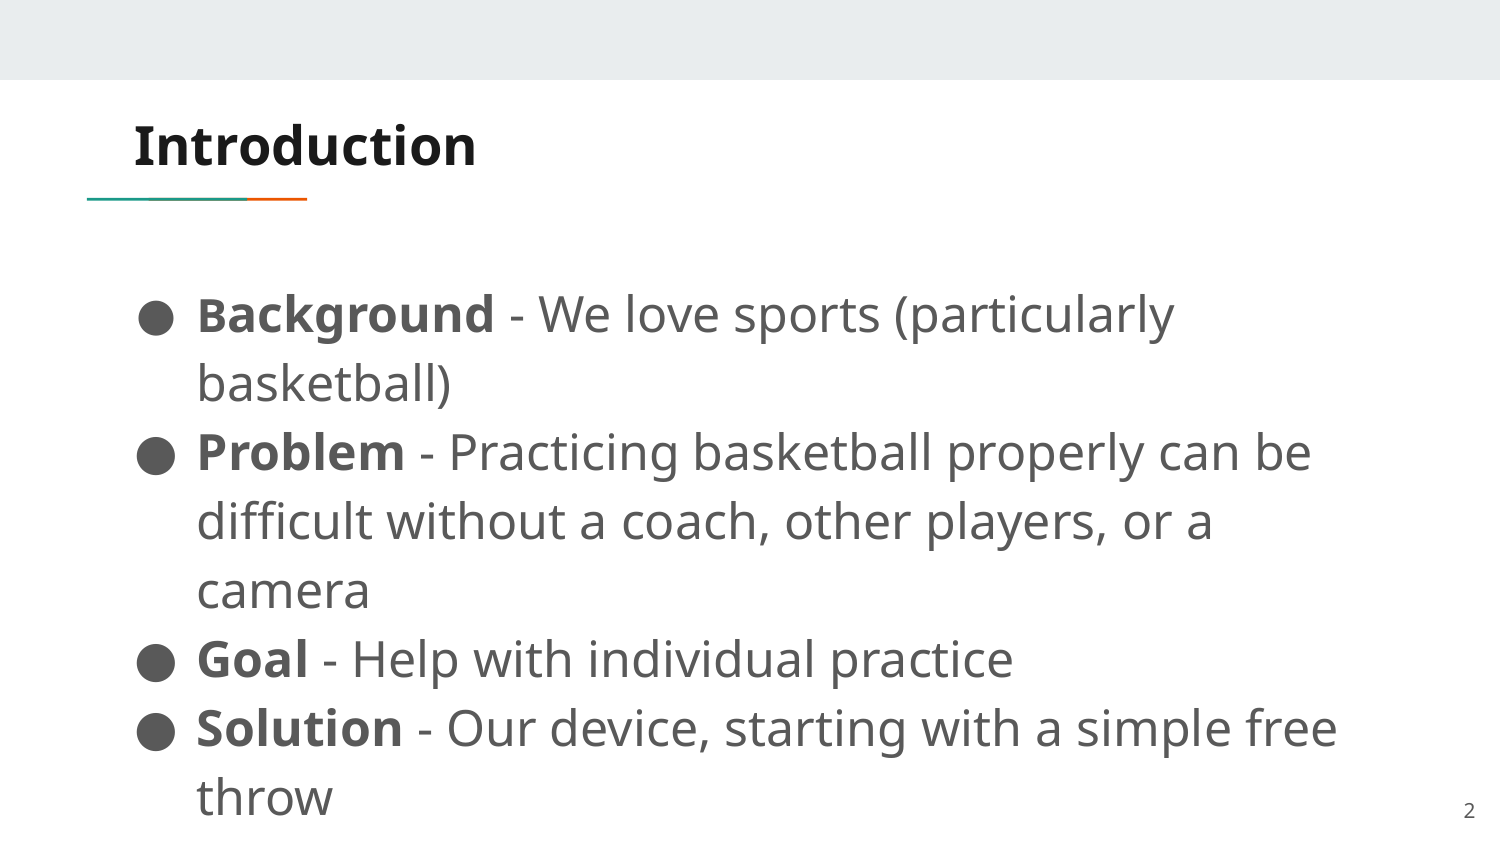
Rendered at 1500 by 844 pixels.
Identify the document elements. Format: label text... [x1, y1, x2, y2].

list Background - We love sports (particularly basketball) Problem - Practicing basketball properly can be difficult without a coach, other players, or a camera Goal - Help with individual practice Solution - Our device, starting with a simple free throw [106, 258, 1394, 803]
title Introduction [119, 96, 1381, 185]
slide_number ‹#› [1400, 779, 1491, 844]
